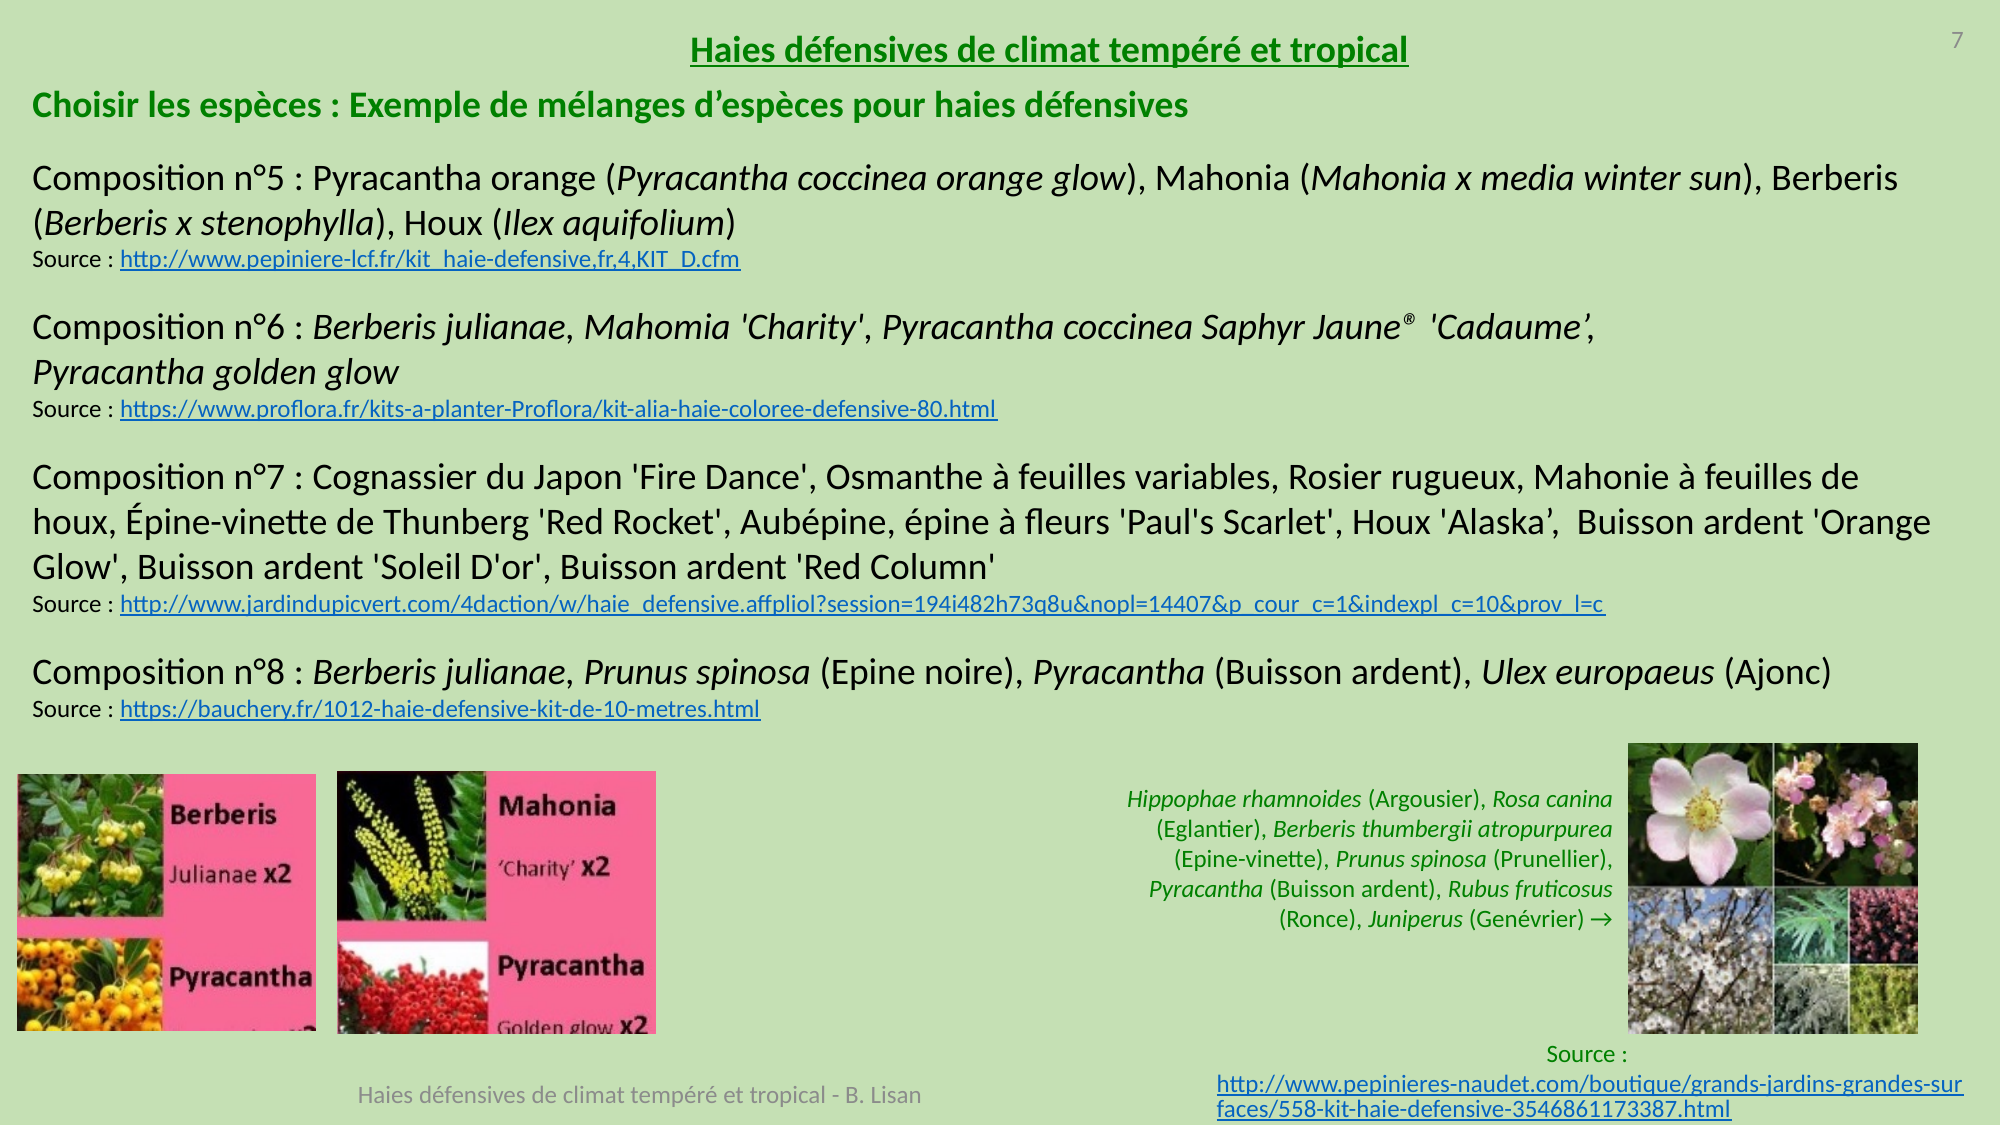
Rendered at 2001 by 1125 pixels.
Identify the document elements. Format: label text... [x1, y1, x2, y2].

text_box Composition n°5 : Pyracantha orange (Pyracantha coccinea orange glow), Mahonia (Mahonia x media winter sun), Berberis (Berberis x stenophylla), Houx (Ilex aquifolium) Source : http://www.pepiniere-lcf.fr/kit_haie-defensive,fr,4,KIT_D.cfm Composition n°6 : Berberis julianae, Mahomia 'Charity', Pyracantha coccinea Saphyr Jaune® 'Cadaume’, Pyracantha golden glow Source : https://www.proflora.fr/kits-a-planter-Proflora/kit-alia-haie-coloree-defensive-80.html Composition n°7 : Cognassier du Japon 'Fire Dance', Osmanthe à feuilles variables, Rosier rugueux, Mahonie à feuilles de houx, Épine-vinette de Thunberg 'Red Rocket', Aubépine, épine à fleurs 'Paul's Scarlet', Houx 'Alaska’, Buisson ardent 'Orange Glow', Buisson ardent 'Soleil D'or', Buisson ardent 'Red Column' Source : http://www.jardindupicvert.com/4daction/w/haie_defensive.affpliol?session=194i482h73q8u&nopl=14407&p_cour_c=1&indexpl_c=10&prov_l=c Composition n°8 : Berberis julianae, Prunus spinosa (Epine noire), Pyracantha (Buisson ardent), Ulex europaeus (Ajonc) Source : https://bauchery.fr/1012-haie-defensive-kit-de-10-metres.html [17, 145, 1962, 730]
text_box Hippophae rhamnoides (Argousier), Rosa canina (Eglantier), Berberis thumbergii atropurpurea (Epine-vinette), Prunus spinosa (Prunellier), Pyracantha (Buisson ardent), Rubus fruticosus (Ronce), Juniperus (Genévrier) → [1090, 774, 1628, 940]
picture [337, 771, 656, 1034]
text_box Haies défensives de climat tempéré et tropical [675, 17, 1425, 77]
text_box Choisir les espèces : Exemple de mélanges d’espèces pour haies défensives [17, 72, 1237, 133]
picture [17, 774, 316, 1031]
picture [1628, 743, 1918, 1034]
footer Haies défensives de climat tempéré et tropical - B. Lisan [337, 1067, 944, 1120]
slide_number 7 [1886, 11, 1979, 67]
text_box Source : http://www.pepinieres-naudet.com/boutique/grands-jardins-grandes-surfaces/558-kit-haie-defensive-3546861173387.html [1201, 1030, 1979, 1125]
